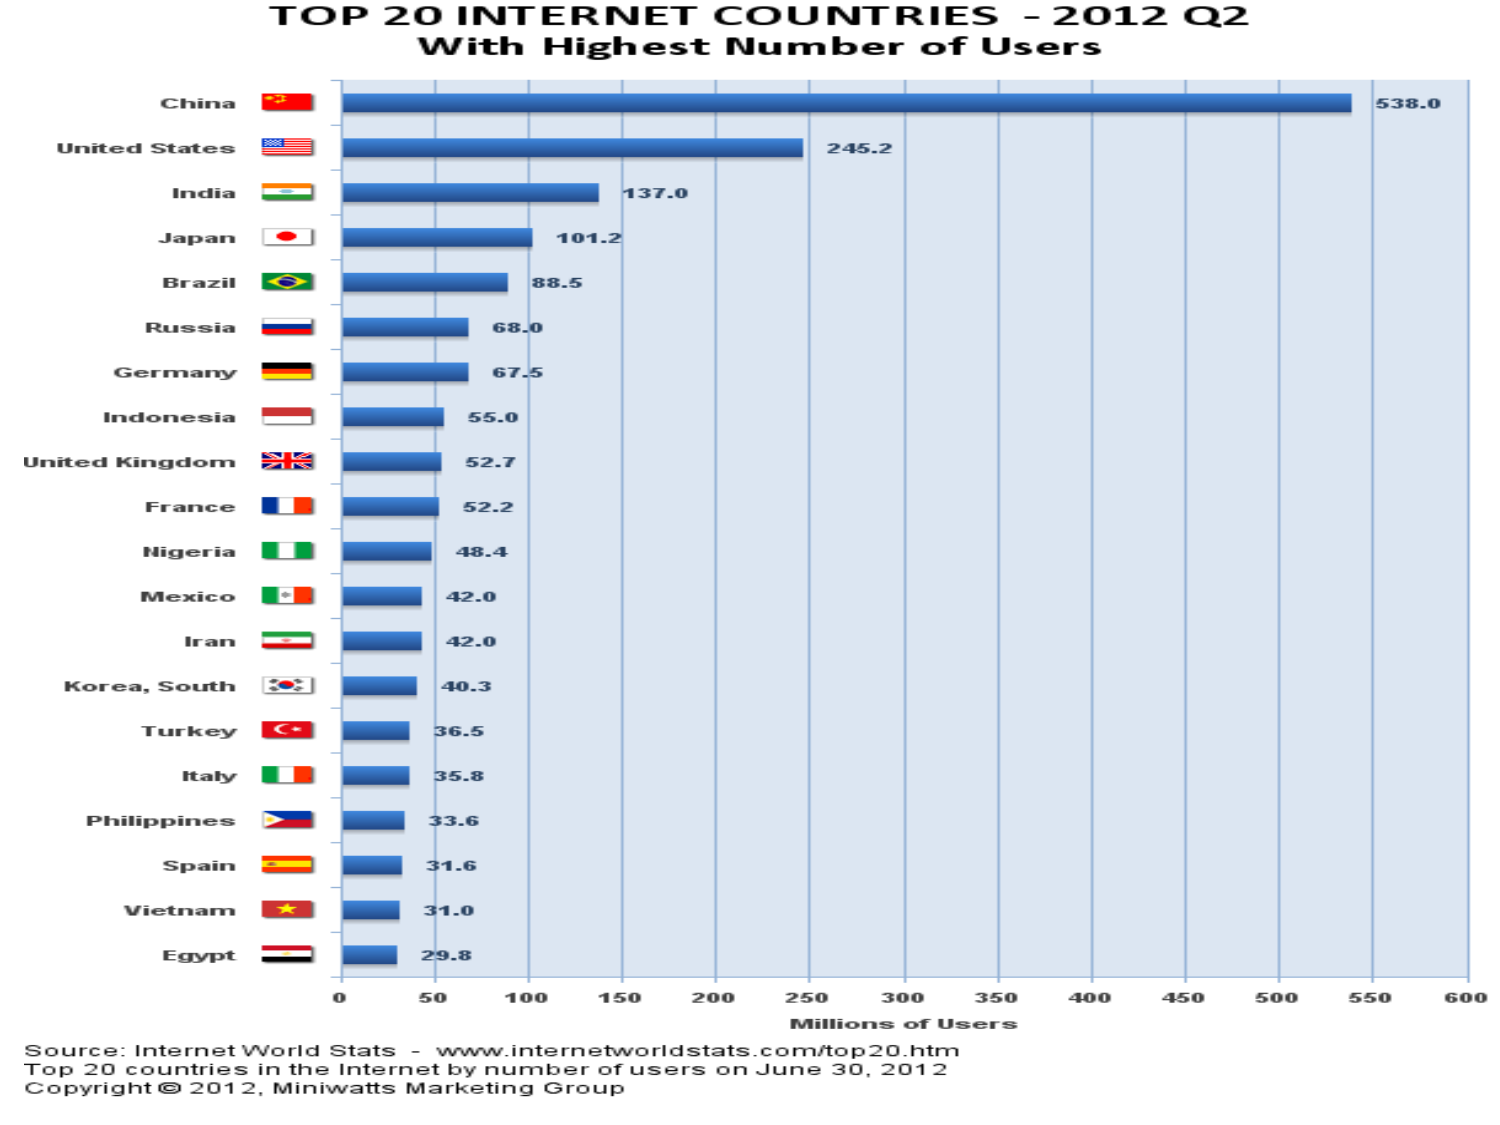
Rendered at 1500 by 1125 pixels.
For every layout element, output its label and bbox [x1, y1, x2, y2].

list [24, 0, 1500, 1101]
